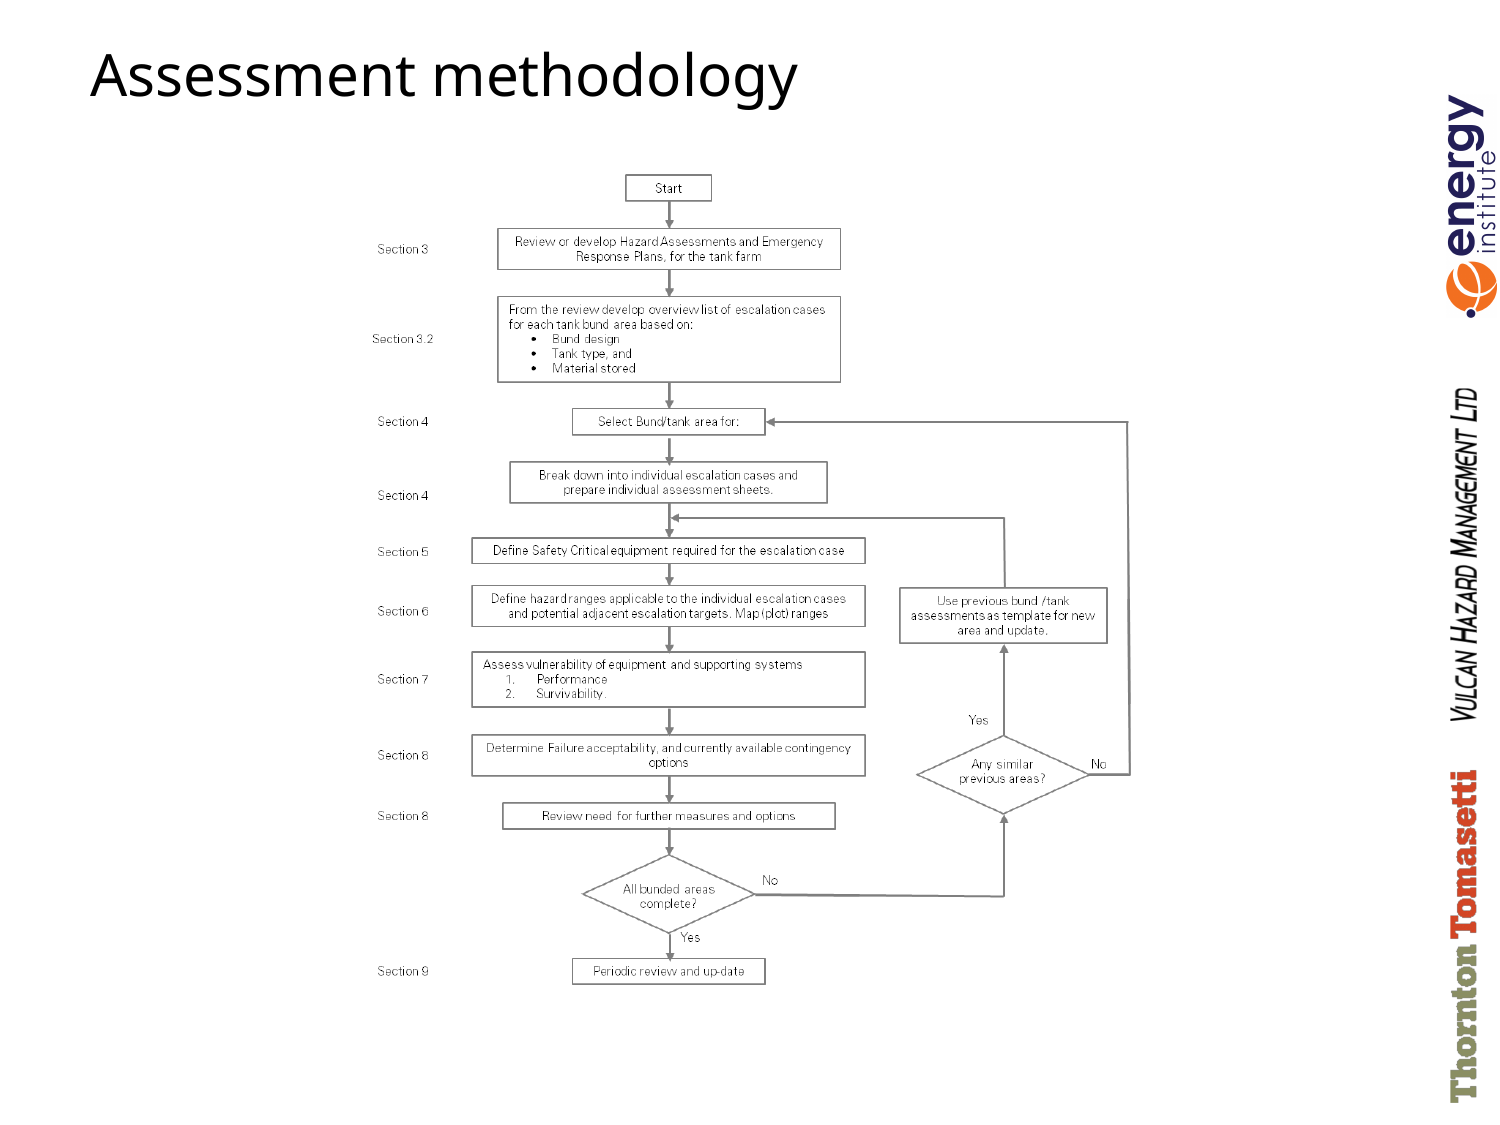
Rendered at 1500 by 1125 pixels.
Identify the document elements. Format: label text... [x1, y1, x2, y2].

picture [1451, 770, 1476, 1102]
picture [1451, 389, 1476, 721]
picture [1447, 95, 1497, 318]
title Assessment methodology [75, 30, 1425, 124]
picture [359, 174, 1141, 986]
